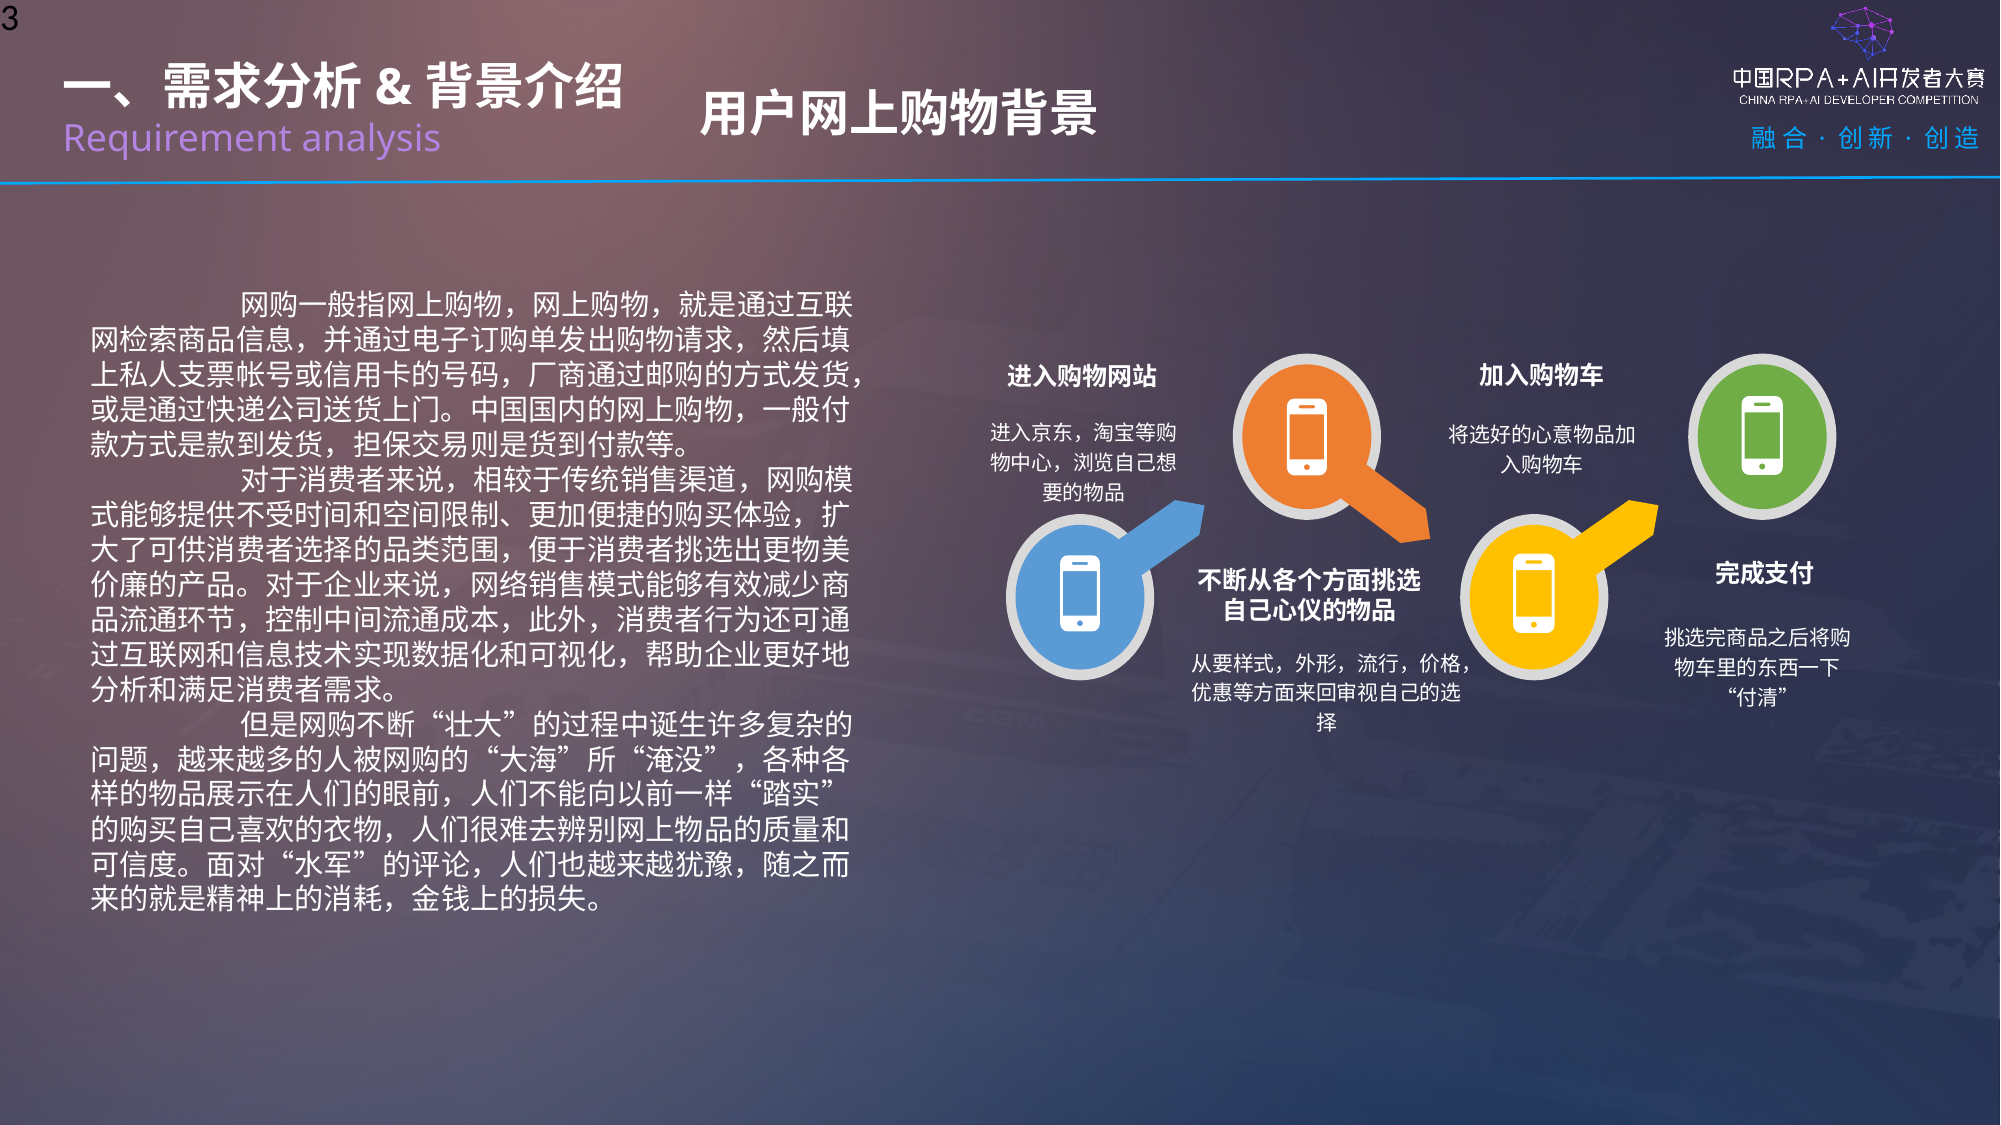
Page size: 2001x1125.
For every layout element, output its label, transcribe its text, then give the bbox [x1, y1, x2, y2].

text_box 用户网上购物背景 [684, 43, 1462, 149]
picture [0, 0, 2001, 177]
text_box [985, 353, 1862, 724]
text_box 网购一般指网上购物，网上购物，就是通过互联网检索商品信息，并通过电子订购单发出购物请求，然后填上私人支票帐号或信用卡的号码，厂商通过邮购的方式发货，或是通过快递公司送货上门。中国国内的网上购物，一般付款方式是款到发货，担保交易则是货到付款等。 对于消费者来说，相较于传统销售渠道，网购模式能够提供不受时间和空间限制、更加便捷的购买体验，扩大了可供消费者选择的品类范围，便于消费者挑选出更物美价廉的产品。对于企业来说，网络销售模式能够有效减少商品流通环节，控制中间流通成本，此外，消费者行为还可通过互联网和信息技术实现数据化和可视化，帮助企业更好地分析和满足消费者需求。 但是网购不断“壮大”的过程中诞生许多复杂的问题，越来越多的人被网购的“大海”所“淹没”，各种各样的物品展示在人们的眼前，人们不能向以前一样“踏实”的购买自己喜欢的衣物，人们很难去辨别网上物品的质量和可信度。面对“水军”的评论，人们也越来越犹豫，随之而来的就是精神上的消耗，金钱上的损失。 [75, 279, 886, 924]
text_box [0, 177, 2000, 184]
picture [0, 184, 2000, 1125]
text_box 一、需求分析&背景介绍 Requirement analysis [47, 46, 1408, 167]
